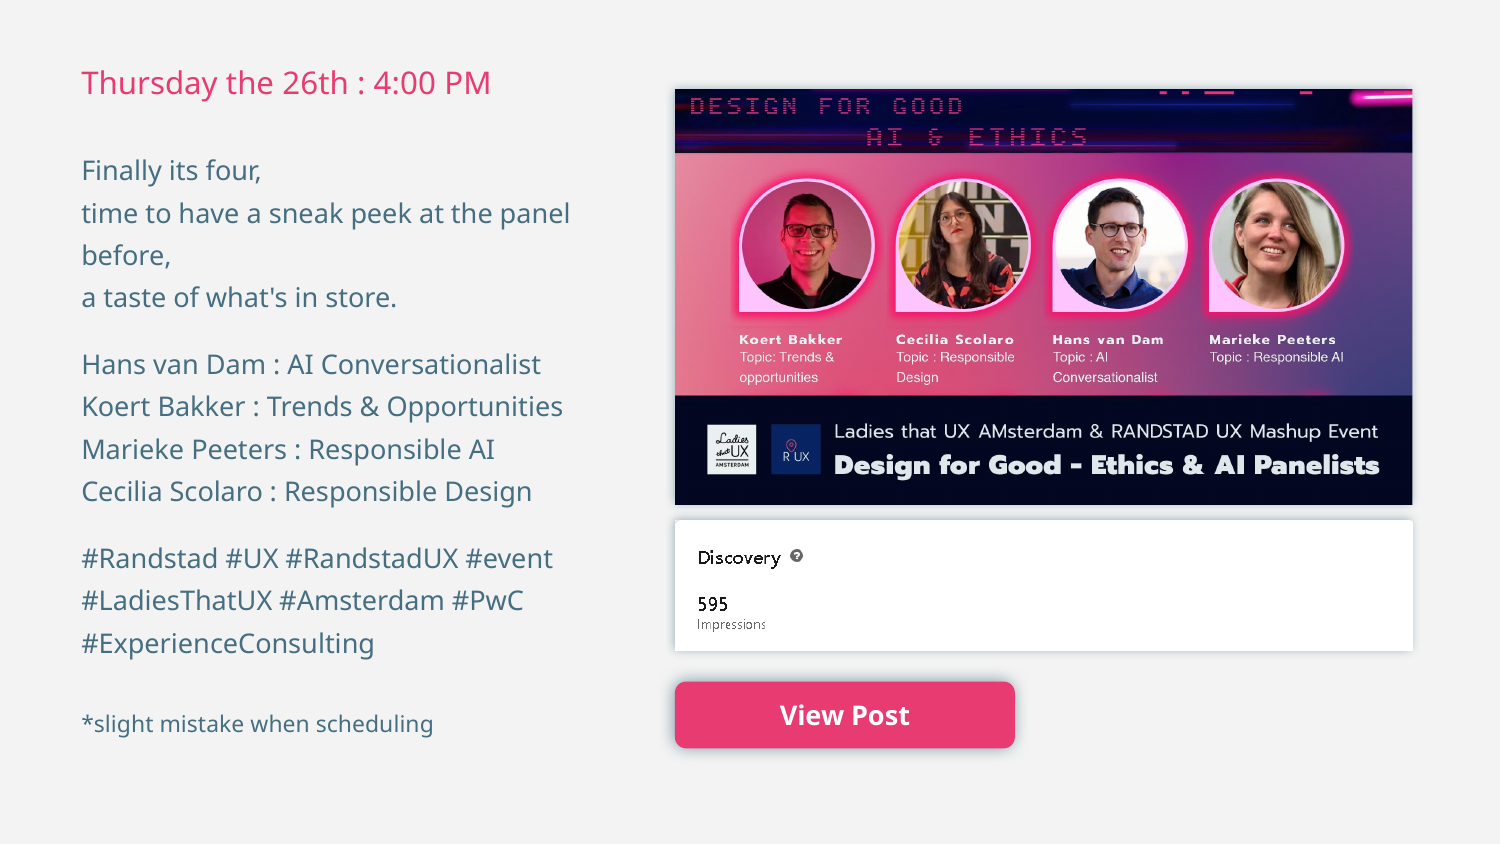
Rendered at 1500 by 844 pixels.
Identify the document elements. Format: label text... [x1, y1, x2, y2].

table_header Finally its four, time to have a sneak peek at the panel before, a taste of what's in store. Hans van Dam : AI Conversationalist Koert Bakker : Trends & Opportunities Marieke Peeters : Responsible AI Cecilia Scolaro : Responsible Design #Randstad #UX #RandstadUX #event #LadiesThatUX #Amsterdam #PwC #ExperienceConsulting *slight mistake when scheduling [66, 132, 626, 769]
picture [674, 89, 1413, 506]
table_header Thursday the 26th : 4:00 PM [66, 39, 645, 119]
picture [674, 520, 1413, 652]
text_box View Post [674, 681, 1015, 749]
